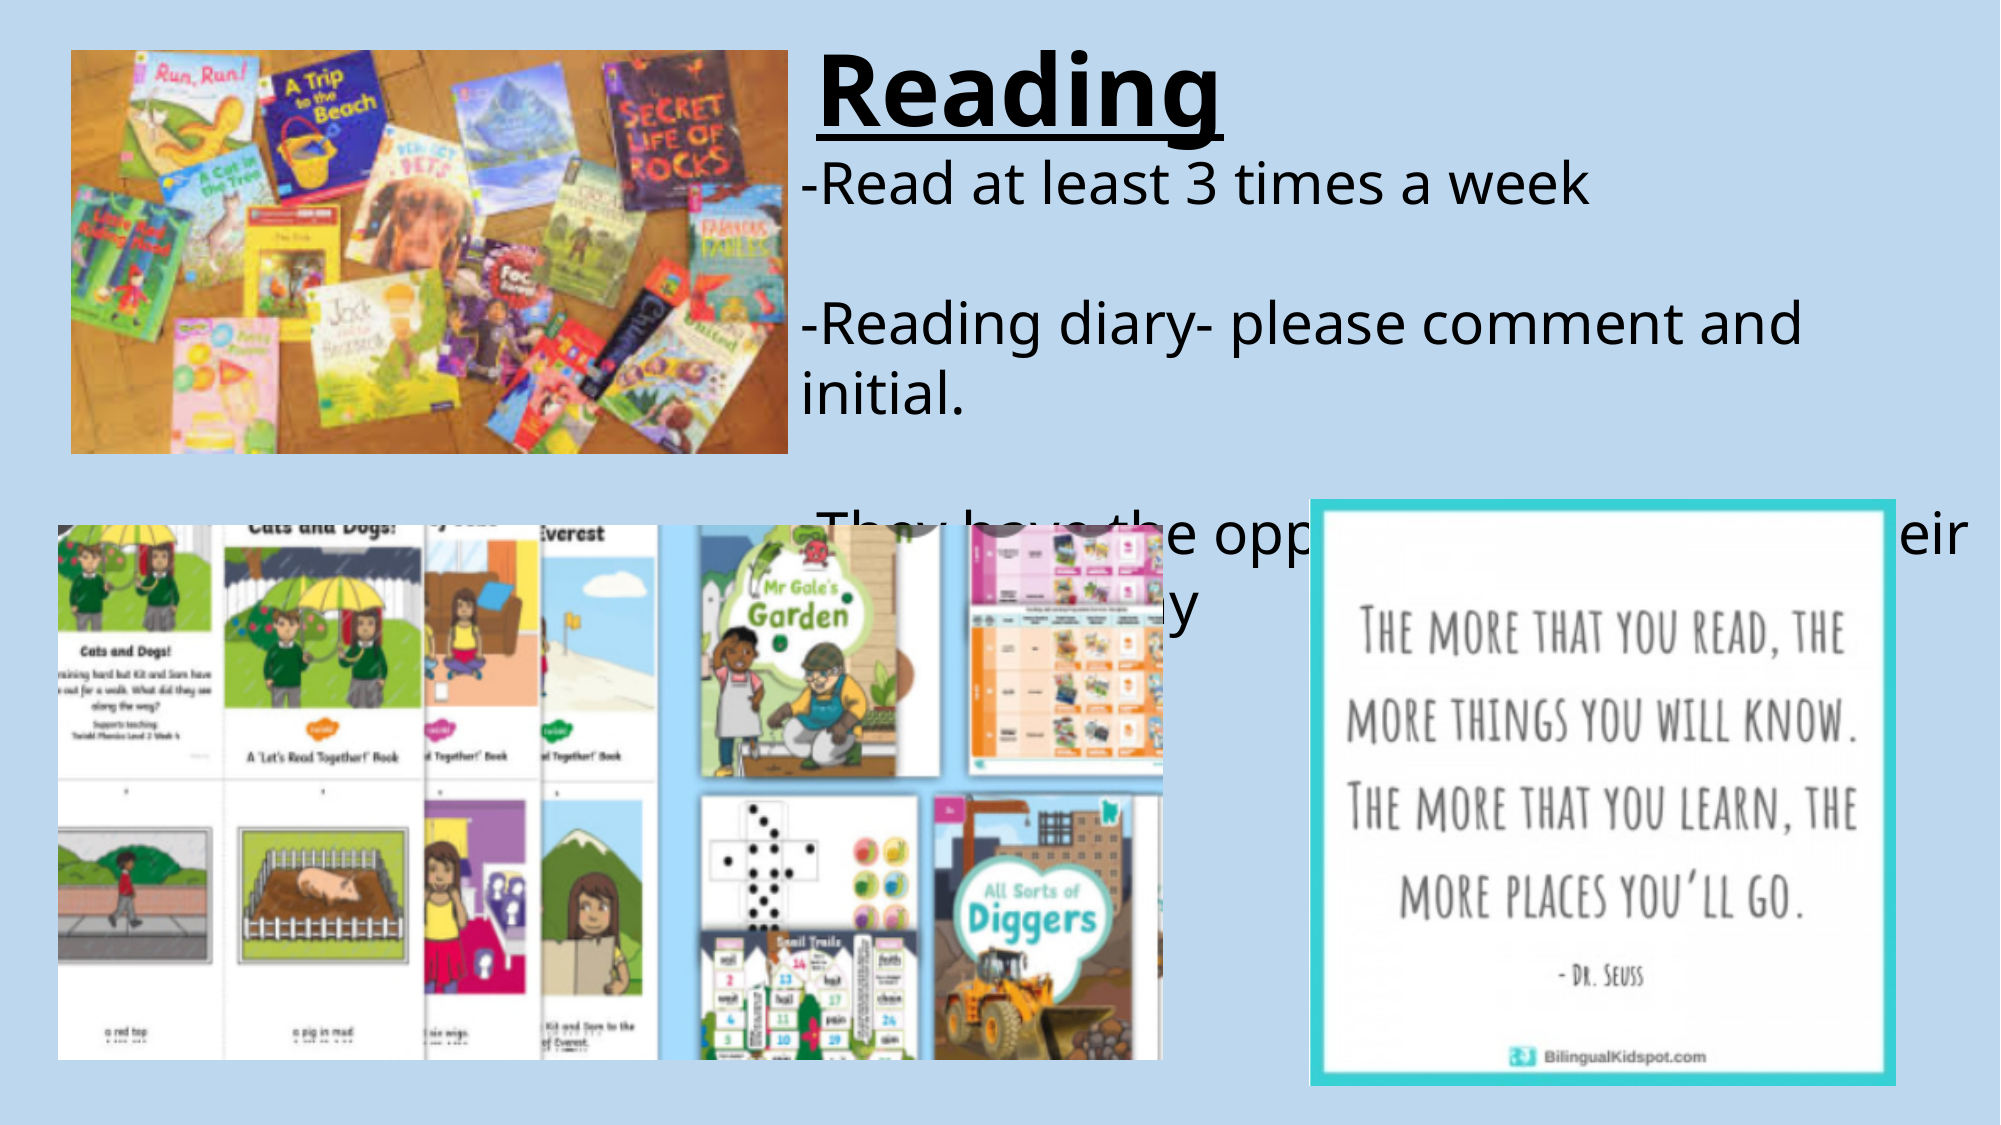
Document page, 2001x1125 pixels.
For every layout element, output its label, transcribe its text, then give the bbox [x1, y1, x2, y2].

picture [71, 50, 788, 454]
text_box Reading -Read at least 3 times a week -Reading diary- please comment and initial. -They have the opportunity to change their book everyday [785, 18, 1998, 644]
picture [1309, 499, 1896, 1086]
picture [58, 525, 1163, 1060]
